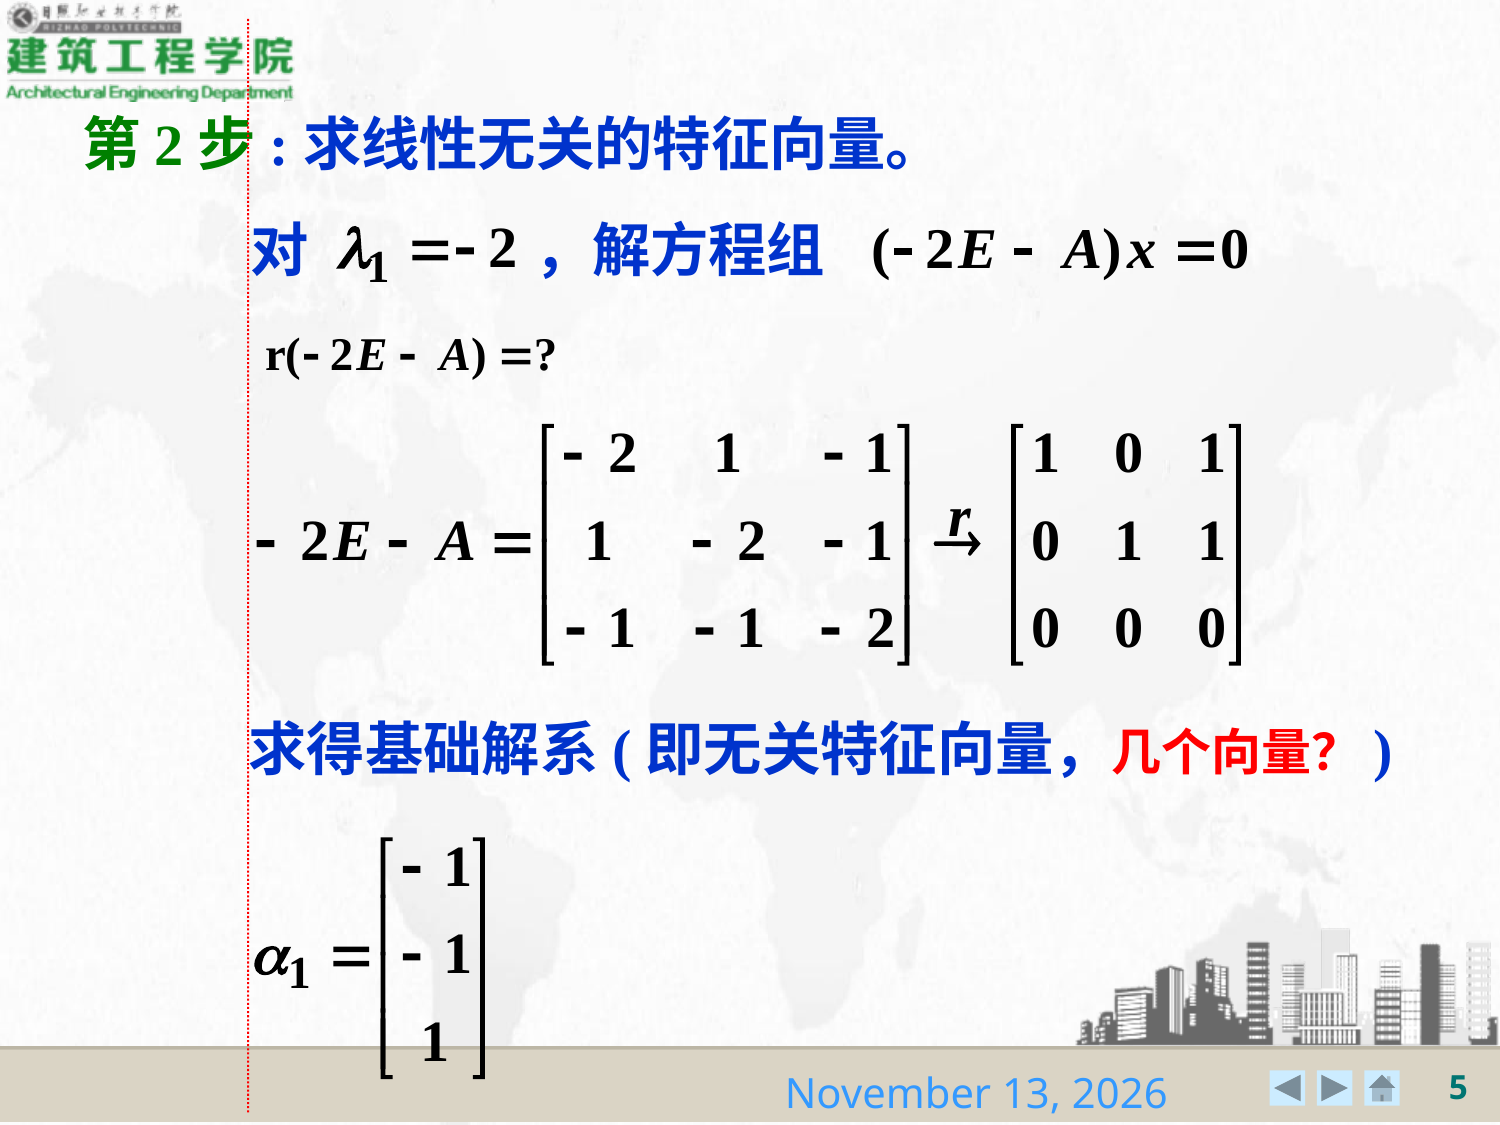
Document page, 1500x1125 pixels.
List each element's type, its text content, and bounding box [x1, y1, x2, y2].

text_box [236, 205, 1253, 291]
picture [0, 0, 1500, 1125]
slide_number [1074, 987, 1451, 1066]
text_box 求得基础解系(即无关特征向量，几个向量？) [234, 704, 1453, 790]
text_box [251, 834, 500, 1082]
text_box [263, 333, 559, 386]
text_box 第2步:求线性无关的特征向量。 [67, 99, 1202, 185]
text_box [252, 420, 1257, 669]
